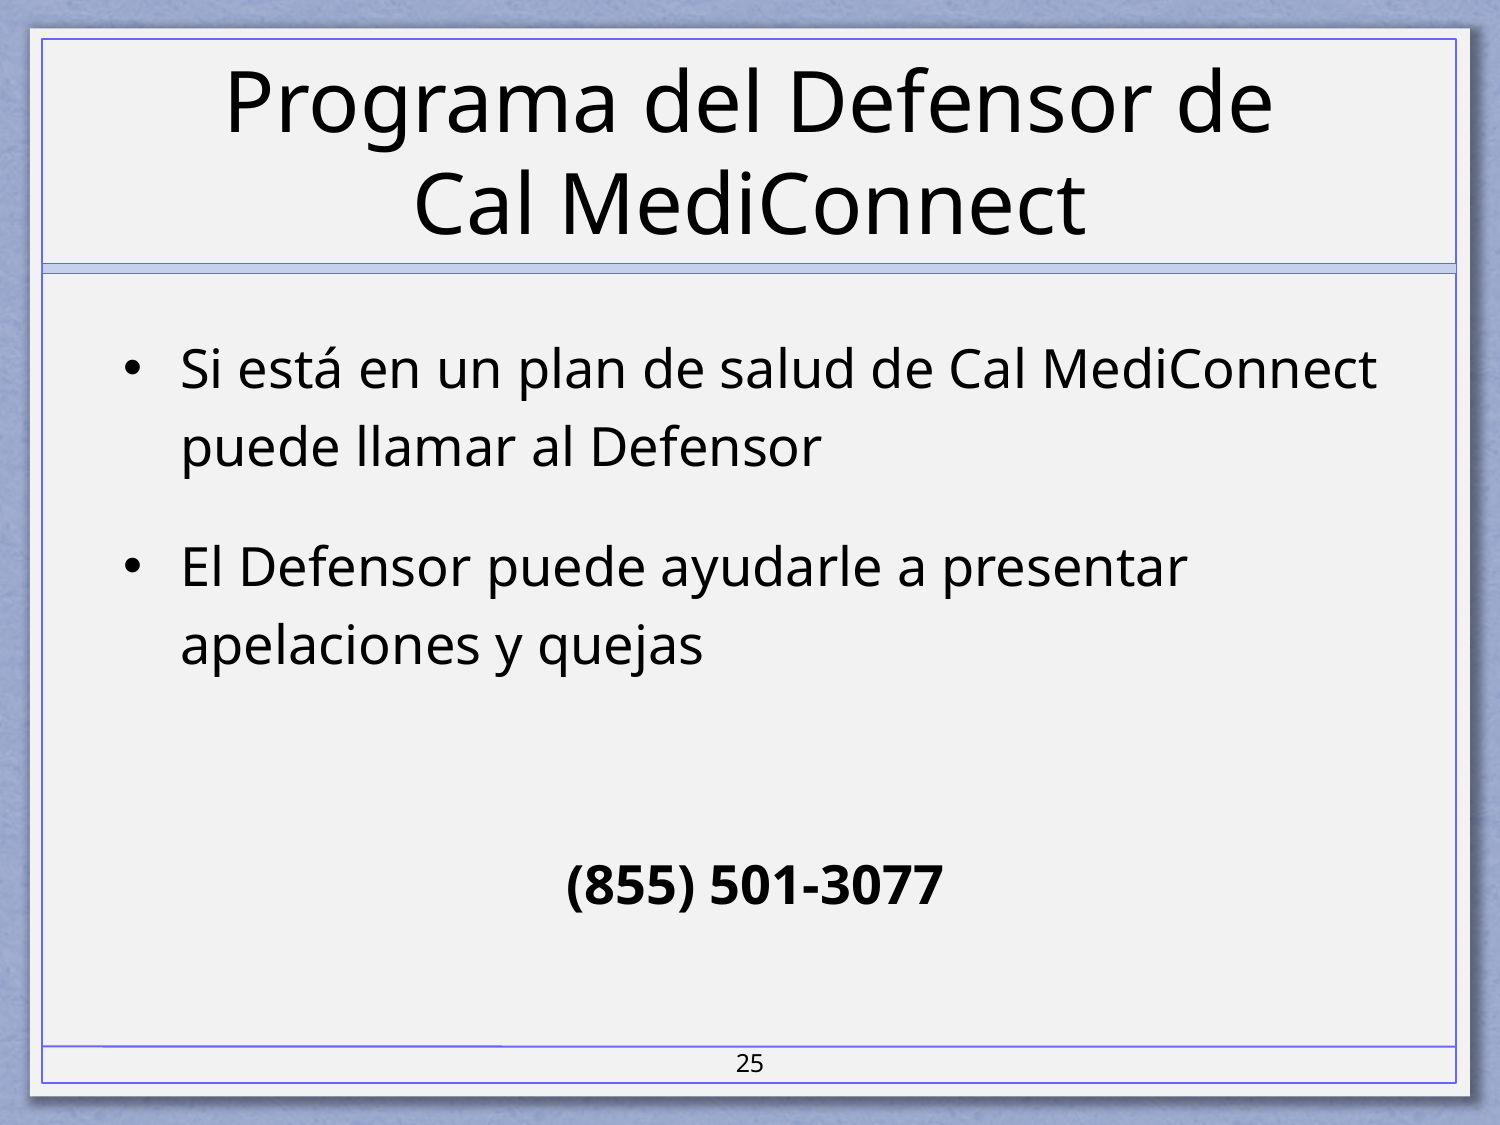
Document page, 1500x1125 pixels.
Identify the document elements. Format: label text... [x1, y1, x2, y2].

slide_number 25 [687, 1042, 813, 1088]
list Si está en un plan de salud de Cal MediConnect puede llamar al Defensor El Defensor puede ayudarle a presentar apelaciones y quejas (855) 501-3077 [108, 313, 1403, 1043]
title Programa del Defensor de Cal MediConnect [147, 40, 1353, 260]
